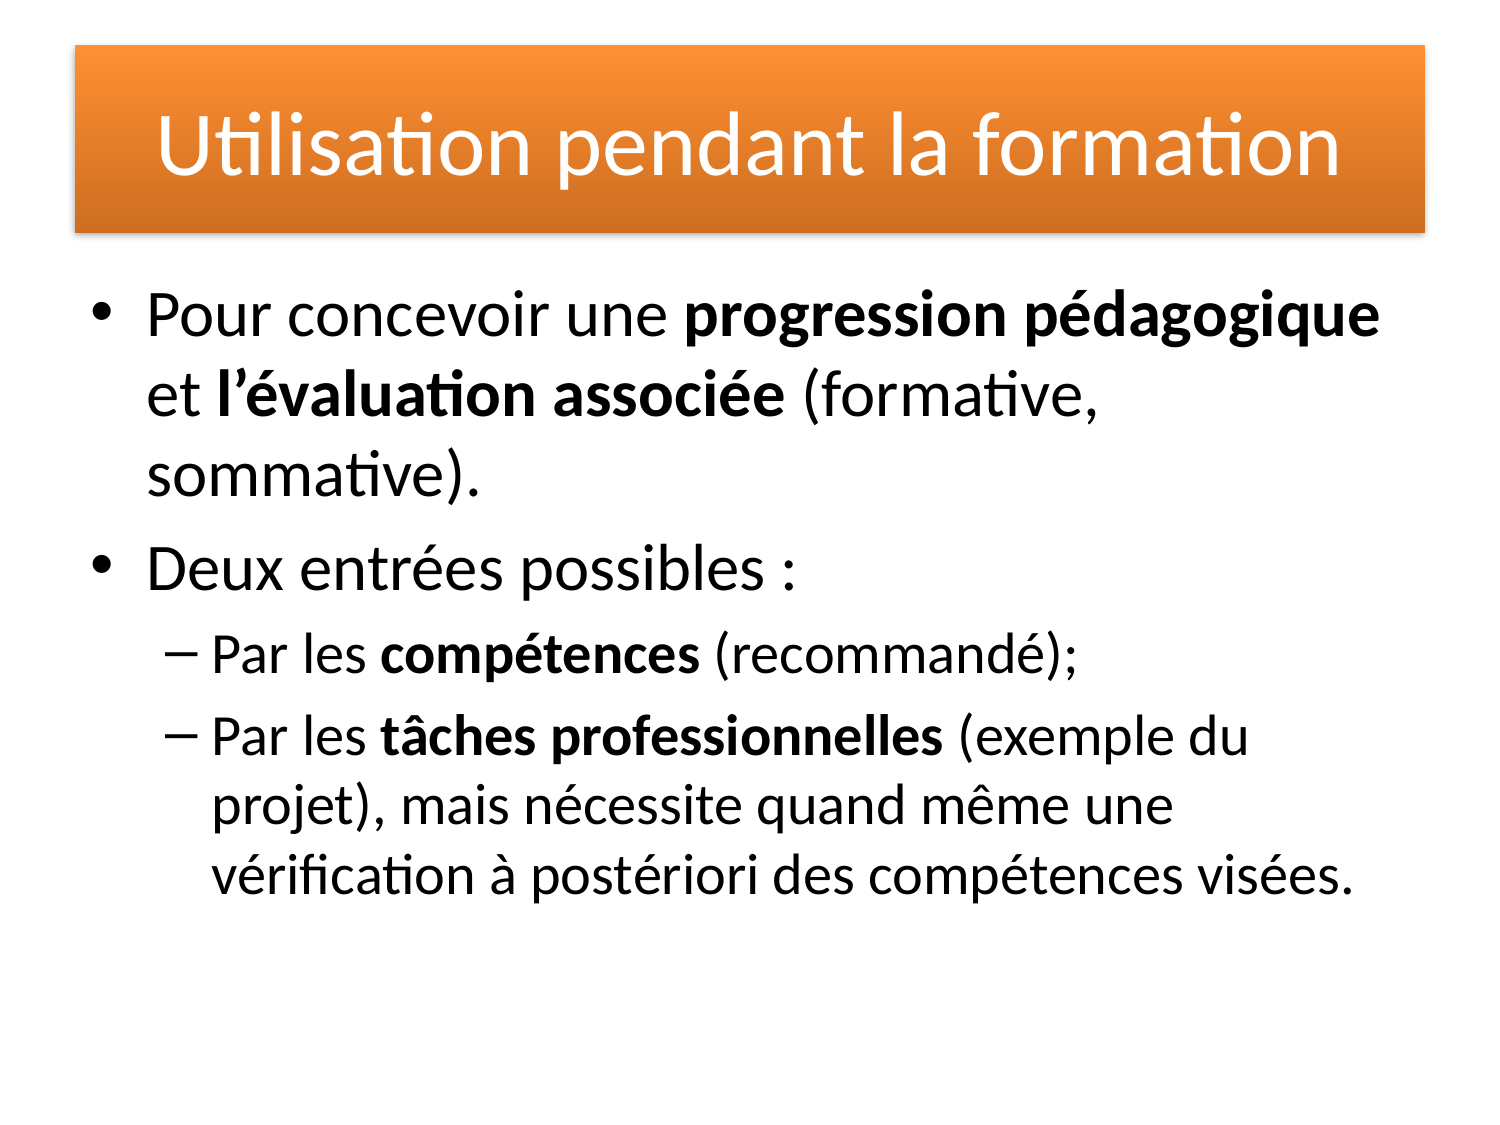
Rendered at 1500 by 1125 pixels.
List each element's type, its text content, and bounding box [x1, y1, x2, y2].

title Utilisation pendant la formation [75, 45, 1425, 233]
list Pour concevoir une progression pédagogique et l’évaluation associée (formative, sommative). Deux entrées possibles : Par les compétences (recommandé); Par les tâches professionnelles (exemple du projet), mais nécessite quand même une vérification à postériori des compétences visées. [75, 262, 1425, 1005]
